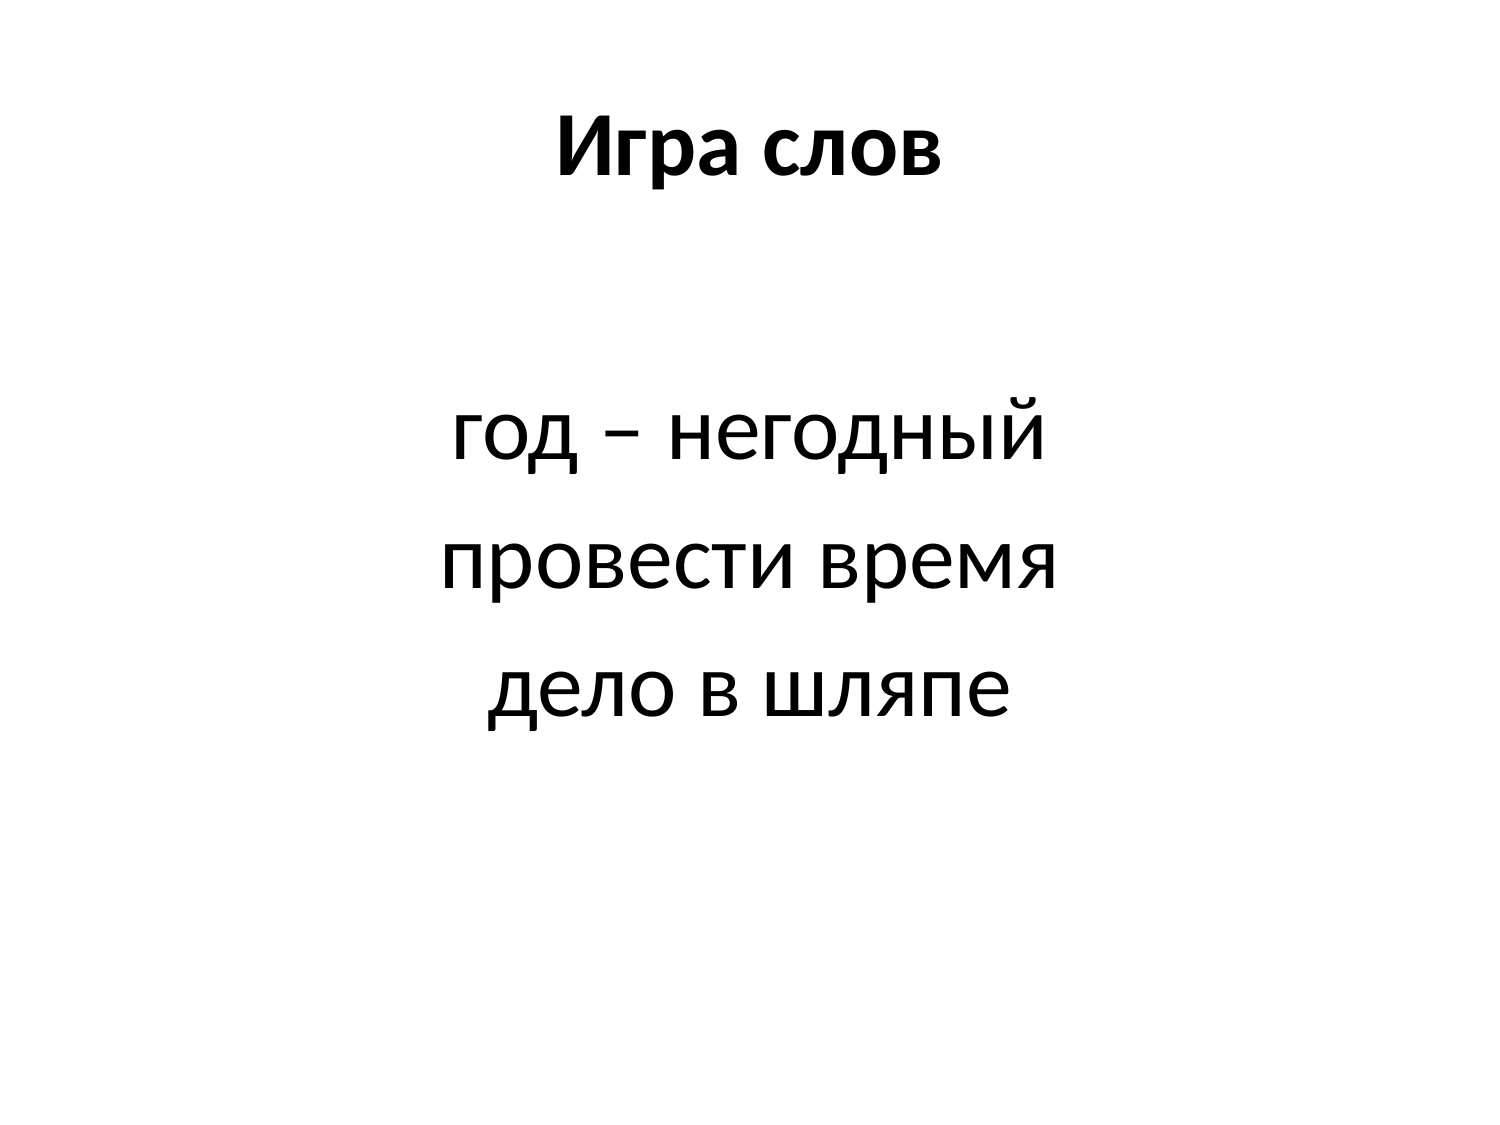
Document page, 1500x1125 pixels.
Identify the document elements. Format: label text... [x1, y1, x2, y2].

list год – негодный провести время дело в шляпе [75, 262, 1425, 1005]
title Игра слов [75, 45, 1425, 233]
